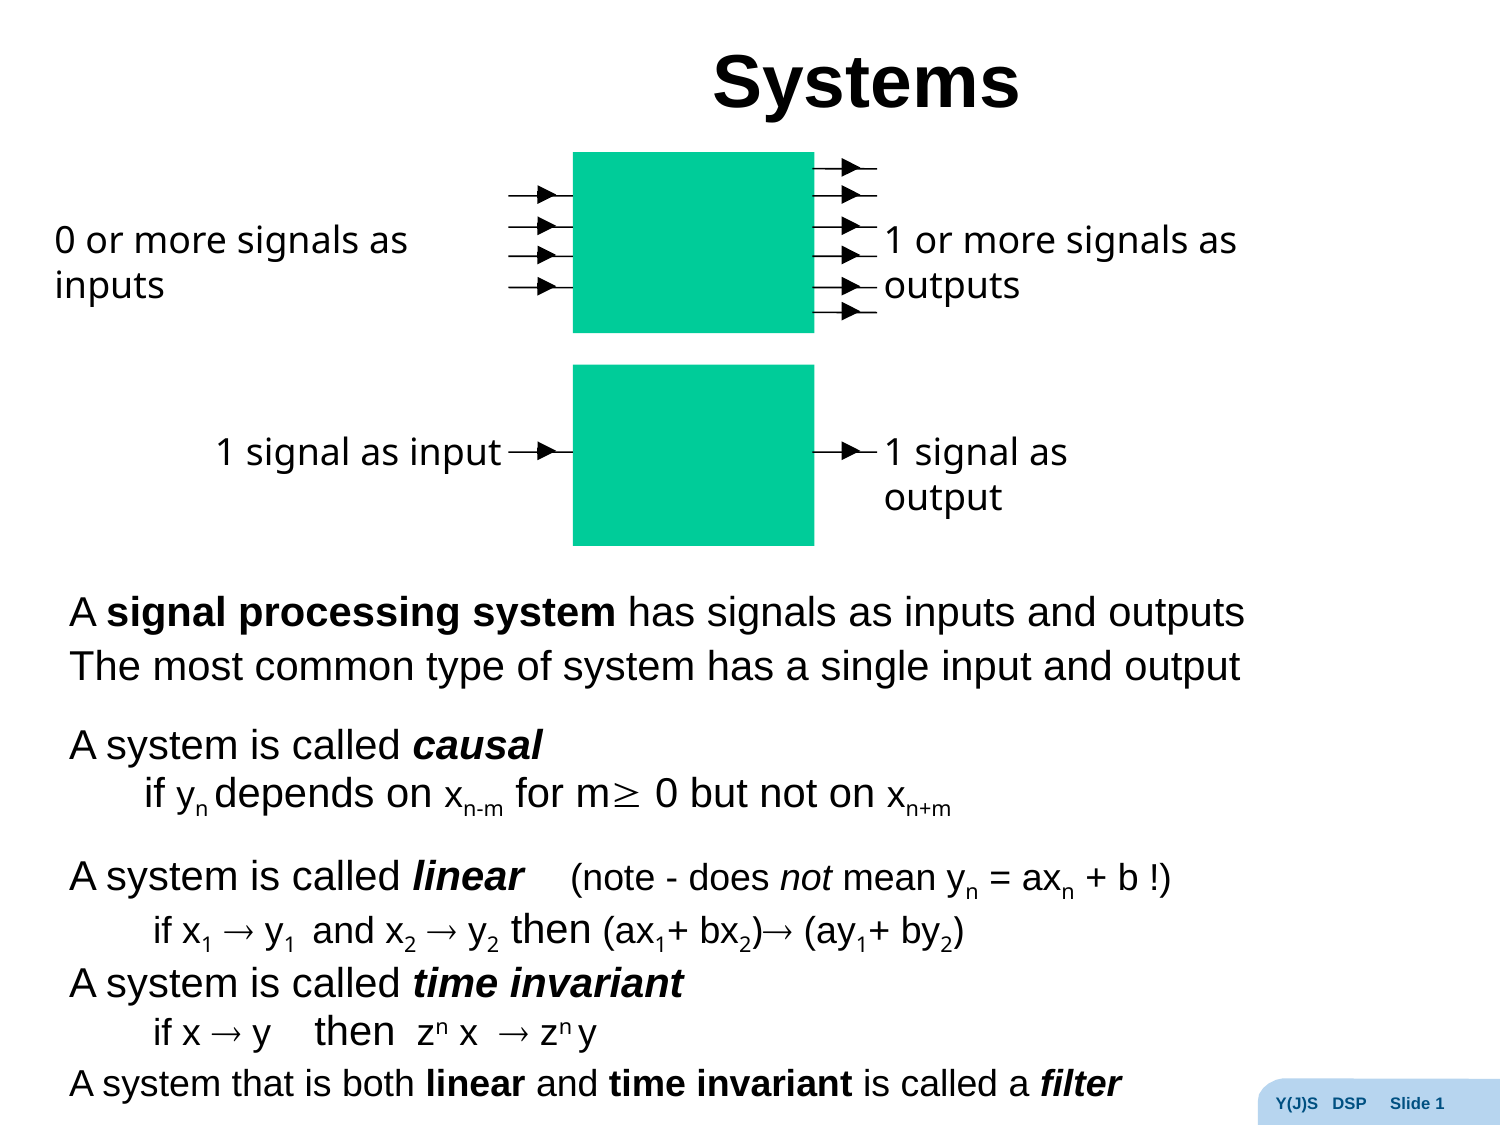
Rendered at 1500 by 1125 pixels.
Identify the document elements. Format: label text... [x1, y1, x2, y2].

list A signal processing system has signals as inputs and outputs The most common type of system has a single input and output A system is called causal if yn depends on xn-m for m 0 but not on xn+m A system is called linear (note - does not mean yn = axn + b !) if x1  y1 and x2  y2 then (ax1+ bx2) (ay1+ by2) A system is called time invariant if x  y then zn x  zn y A system that is both linear and time invariant is called a filter [54, 577, 1380, 1094]
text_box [39, 151, 1374, 334]
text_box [199, 364, 1205, 547]
slide_number Y(J)S DSP Slide 1 [1260, 1085, 1500, 1125]
title Systems [317, 16, 1416, 151]
